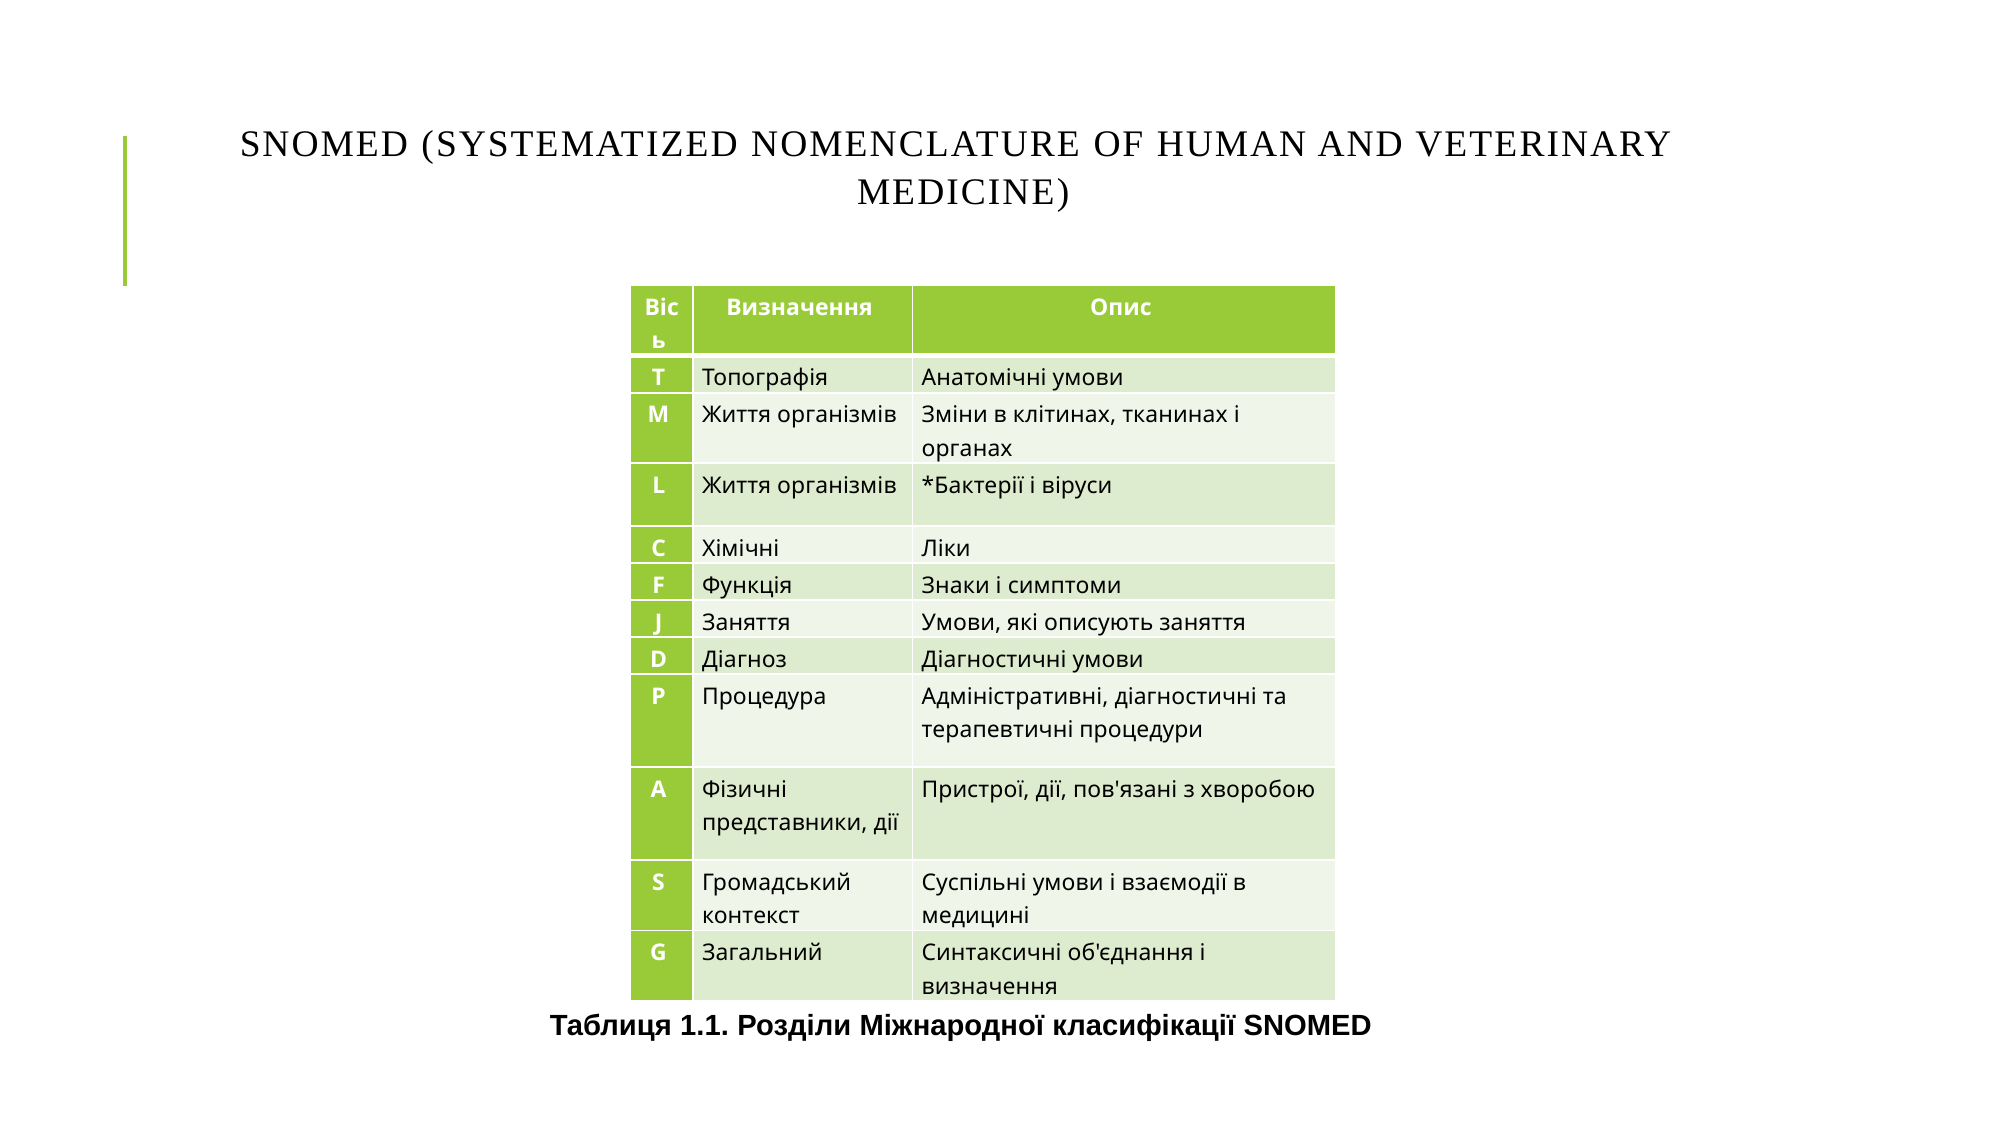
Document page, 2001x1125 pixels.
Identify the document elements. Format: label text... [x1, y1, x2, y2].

table_cell Життя організмів [694, 464, 912, 525]
table_cell Загальний [694, 931, 912, 998]
table_cell Т [631, 358, 692, 392]
table_cell L [631, 464, 692, 525]
table_cell Умови, які описують заняття [913, 601, 1335, 636]
table_cell Топографія [694, 358, 912, 392]
table_cell Адміністративні, діагностичні та терапевтичні процедури [913, 675, 1335, 766]
table_cell A [631, 768, 692, 859]
table_cell Фізичні представники, дії [694, 768, 912, 859]
table_header Опис [913, 286, 1335, 353]
table_header Визначення [694, 286, 912, 353]
table_cell *Бактерії і віруси [913, 464, 1335, 525]
text_box Таблиця 1.1. Розділи Міжнародної класифікації SNOMED [167, 998, 1763, 1084]
table_cell P [631, 675, 692, 766]
table_cell J [631, 601, 692, 636]
table_cell Пристрої, дії, пов'язані з хворобою [913, 768, 1335, 859]
table_cell Знаки і симптоми [913, 564, 1335, 599]
table_cell Анатомічні умови [913, 358, 1335, 392]
table_cell Громадський контекст [694, 861, 912, 930]
table_cell М [631, 394, 692, 462]
table_cell Ліки [913, 527, 1335, 562]
table_cell S [631, 861, 692, 930]
table_cell Життя організмів [694, 394, 912, 462]
table_cell Процедура [694, 675, 912, 766]
table_cell Діагноз [694, 638, 912, 673]
table_cell Зміни в клітинах, тканинах і органах [913, 394, 1335, 462]
table_cell Функція [694, 564, 912, 599]
table_cell Синтаксичні об'єднання і визначення [913, 931, 1335, 998]
table_cell Хімічні [694, 527, 912, 562]
table_cell D [631, 638, 692, 673]
table_cell Заняття [694, 601, 912, 636]
table_cell G [631, 931, 692, 998]
title SNOMED (Systematized Nomenclature of Human and Veterinary Medicine) [168, 96, 1763, 232]
table_cell Суспільні умови і взаємодії в медицині [913, 861, 1335, 930]
table_cell C [631, 527, 692, 562]
table_cell Діагностичні умови [913, 638, 1335, 673]
table_cell F [631, 564, 692, 599]
table_header Вісь [631, 286, 692, 353]
